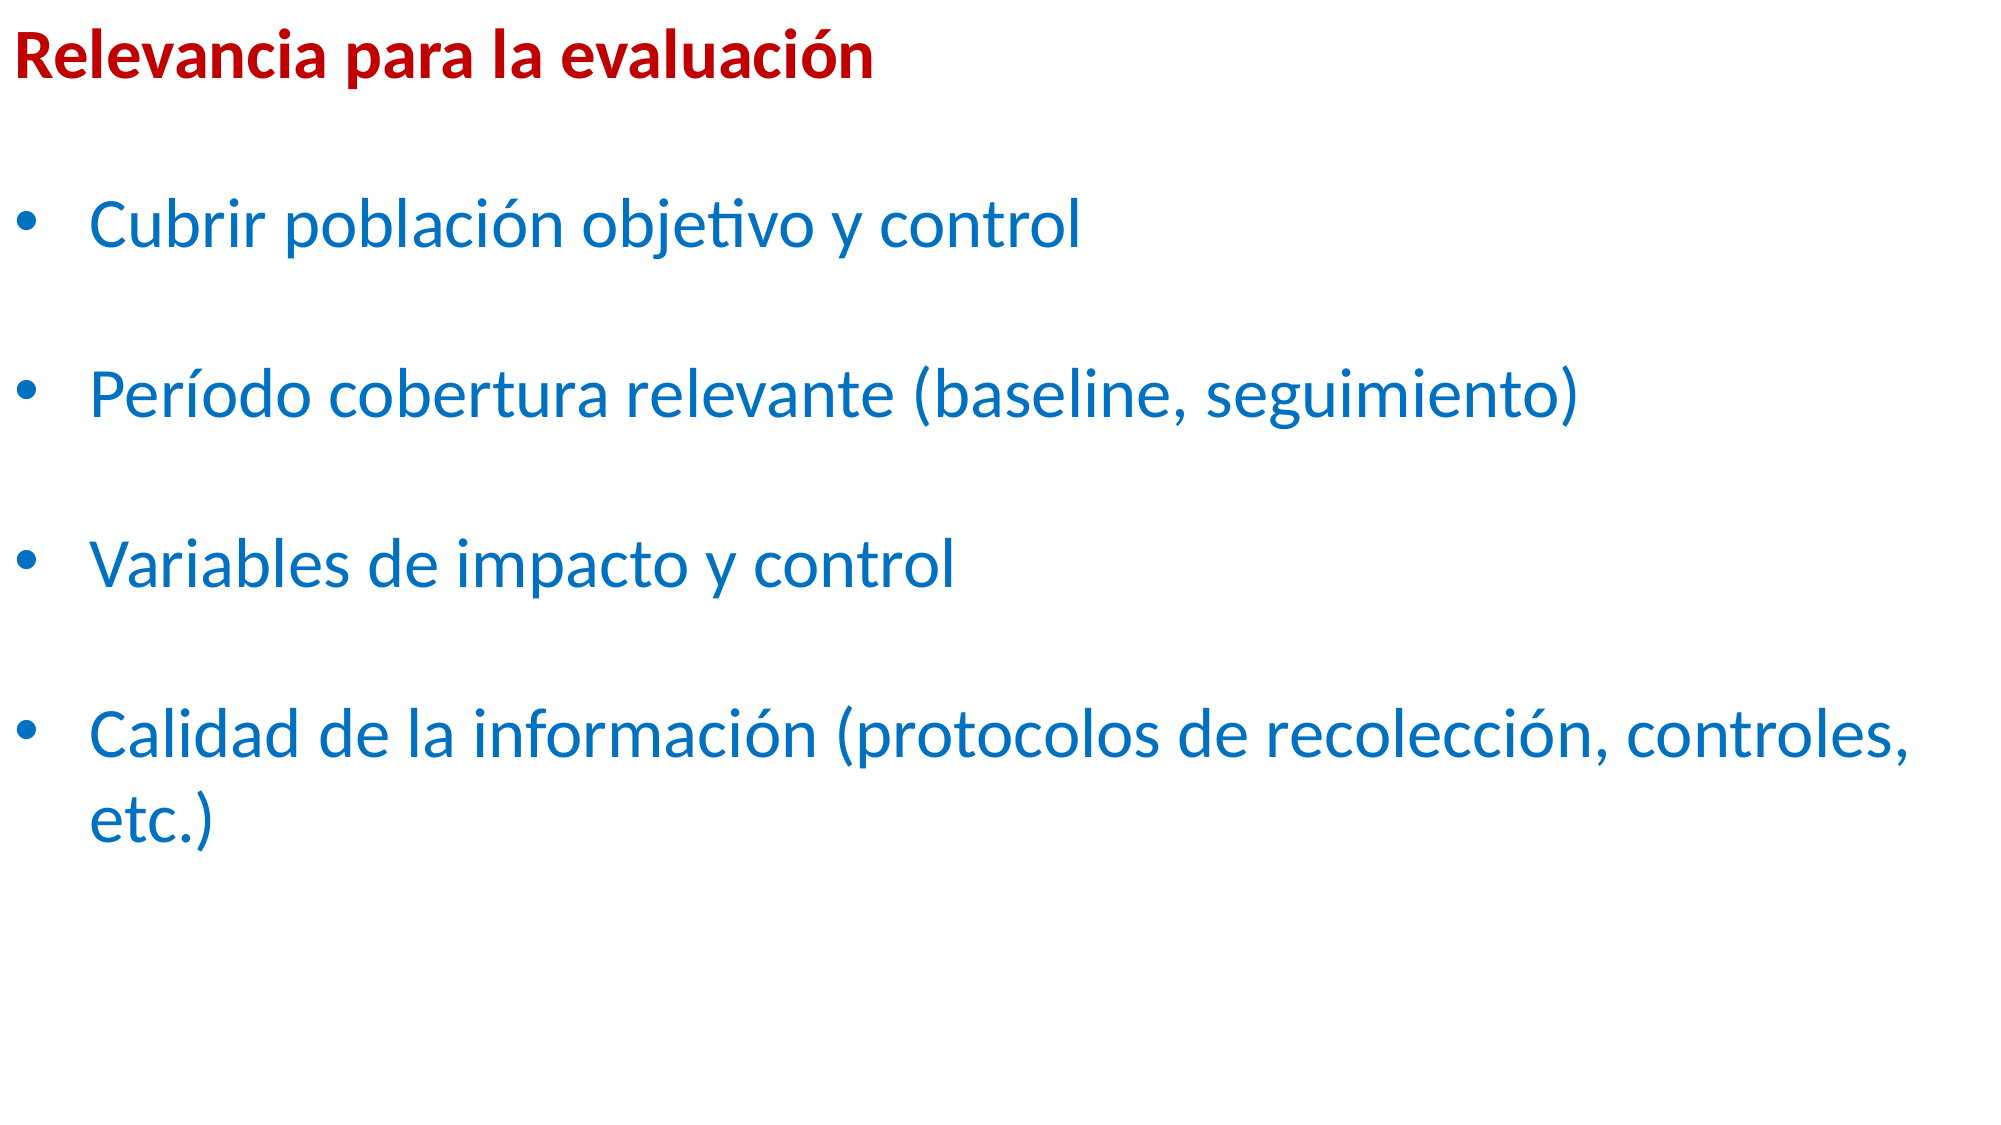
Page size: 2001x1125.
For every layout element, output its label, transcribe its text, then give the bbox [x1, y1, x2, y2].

text_box Relevancia para la evaluación Cubrir población objetivo y control Período cobertura relevante (baseline, seguimiento) Variables de impacto y control Calidad de la información (protocolos de recolección, controles, etc.) [0, 0, 2000, 864]
